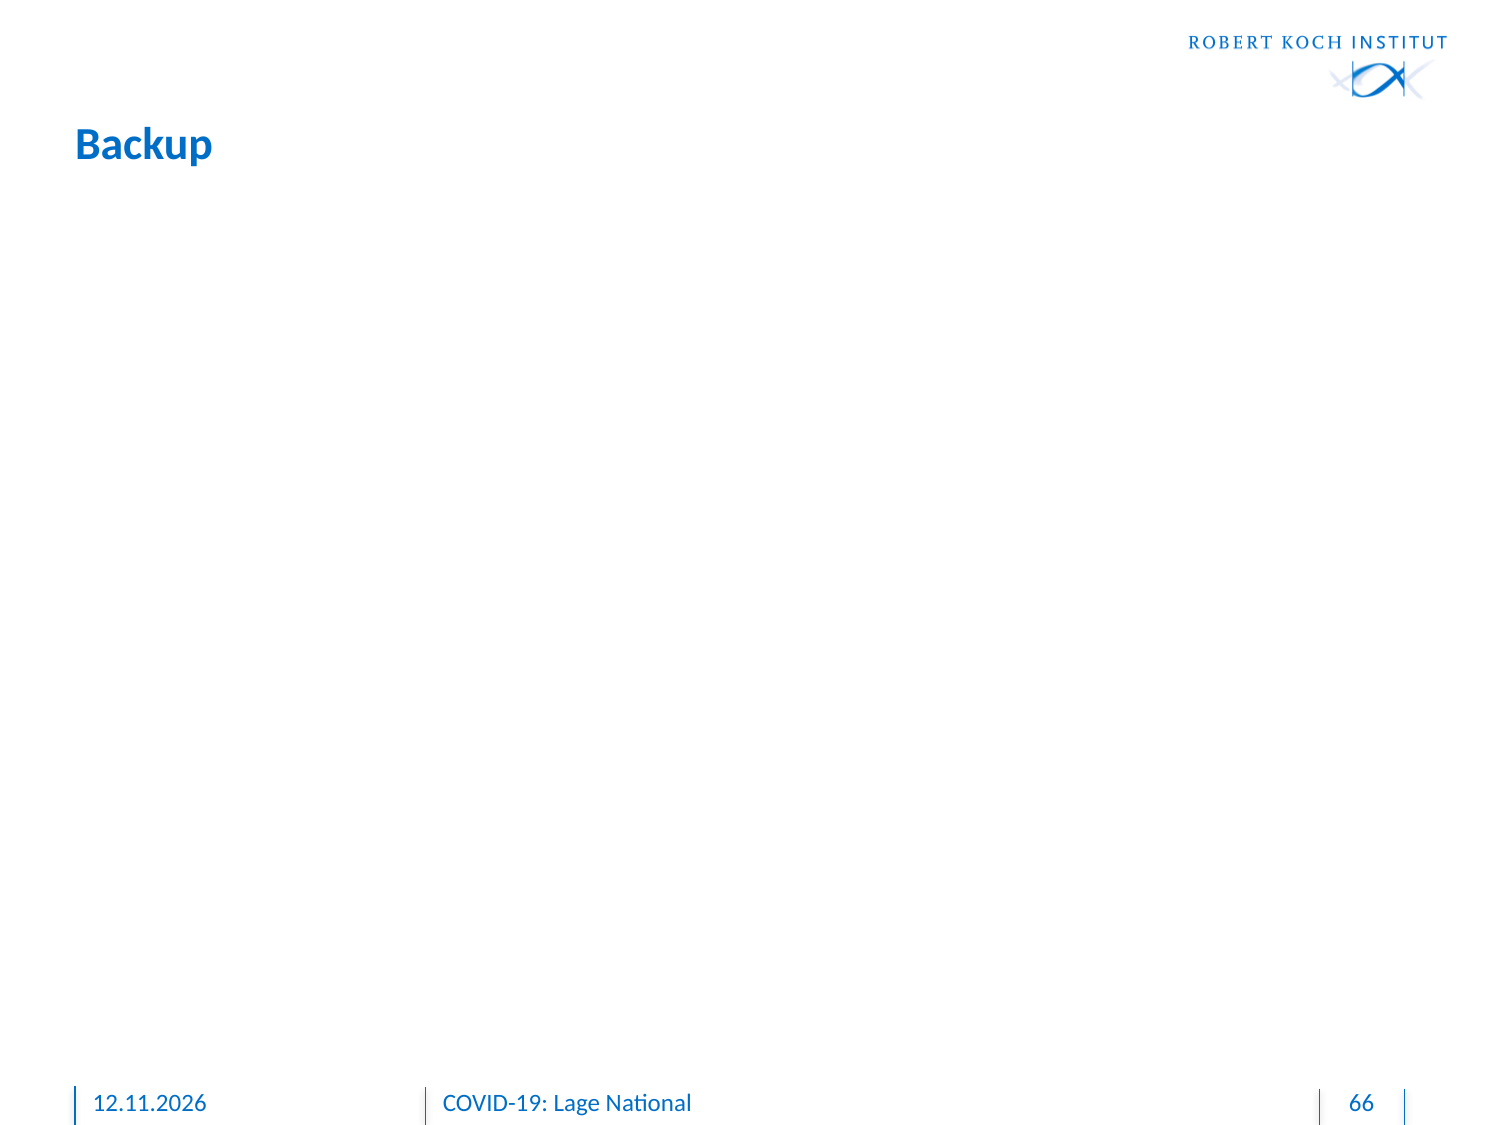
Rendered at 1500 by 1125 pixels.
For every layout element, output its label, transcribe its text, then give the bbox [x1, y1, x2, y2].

footer COVID-19: Lage National [442, 1086, 1293, 1119]
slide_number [92, 1086, 398, 1119]
picture [1182, 29, 1454, 109]
slide_number 66 [1321, 1086, 1403, 1119]
title Backup [75, 113, 1403, 170]
